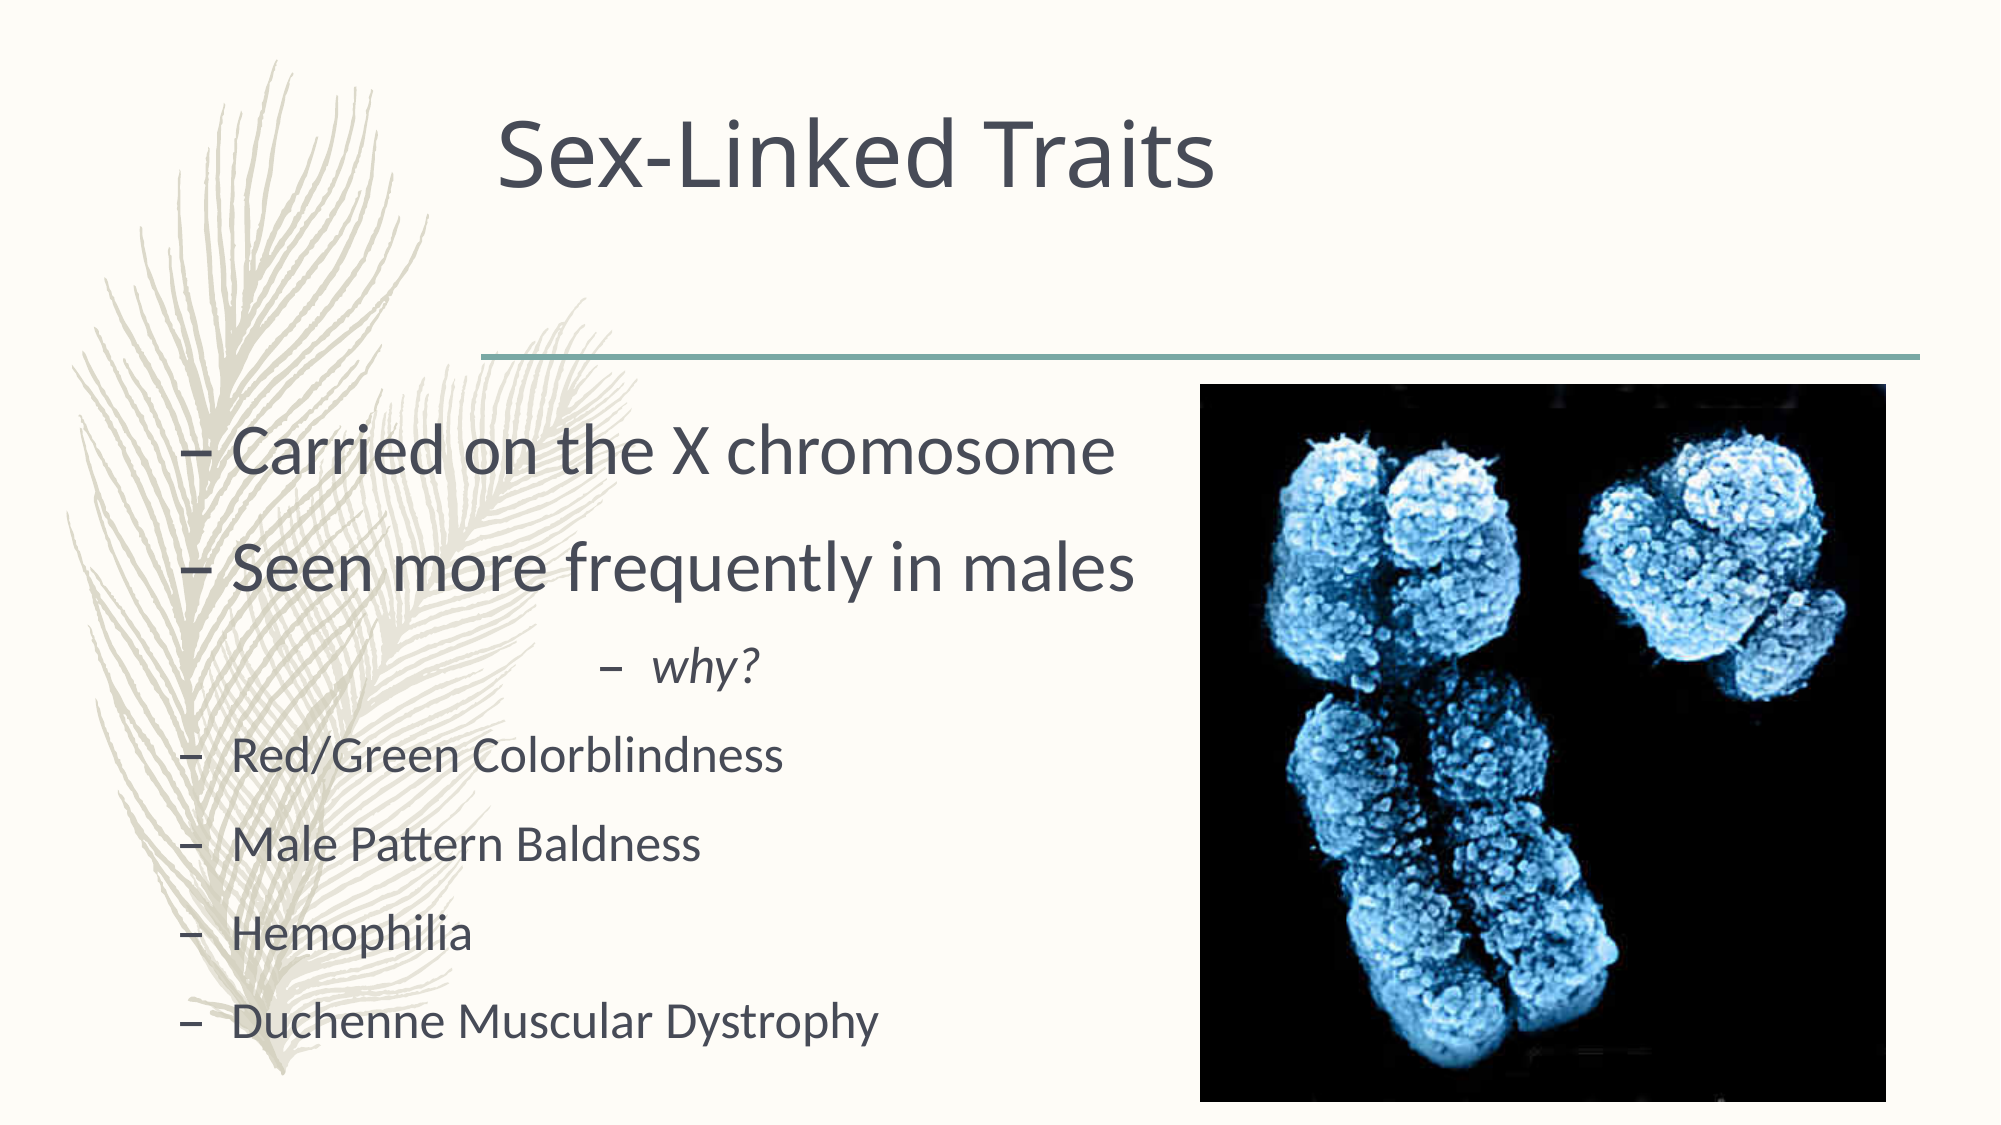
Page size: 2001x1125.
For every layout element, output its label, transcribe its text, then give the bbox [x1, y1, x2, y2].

title Sex-Linked Traits [481, 93, 1920, 350]
picture [1200, 384, 1887, 1103]
list Carried on the X chromosome Seen more frequently in males why? Red/Green Colorblindness Male Pattern Baldness Hemophilia Duchenne Muscular Dystrophy [163, 384, 1200, 984]
